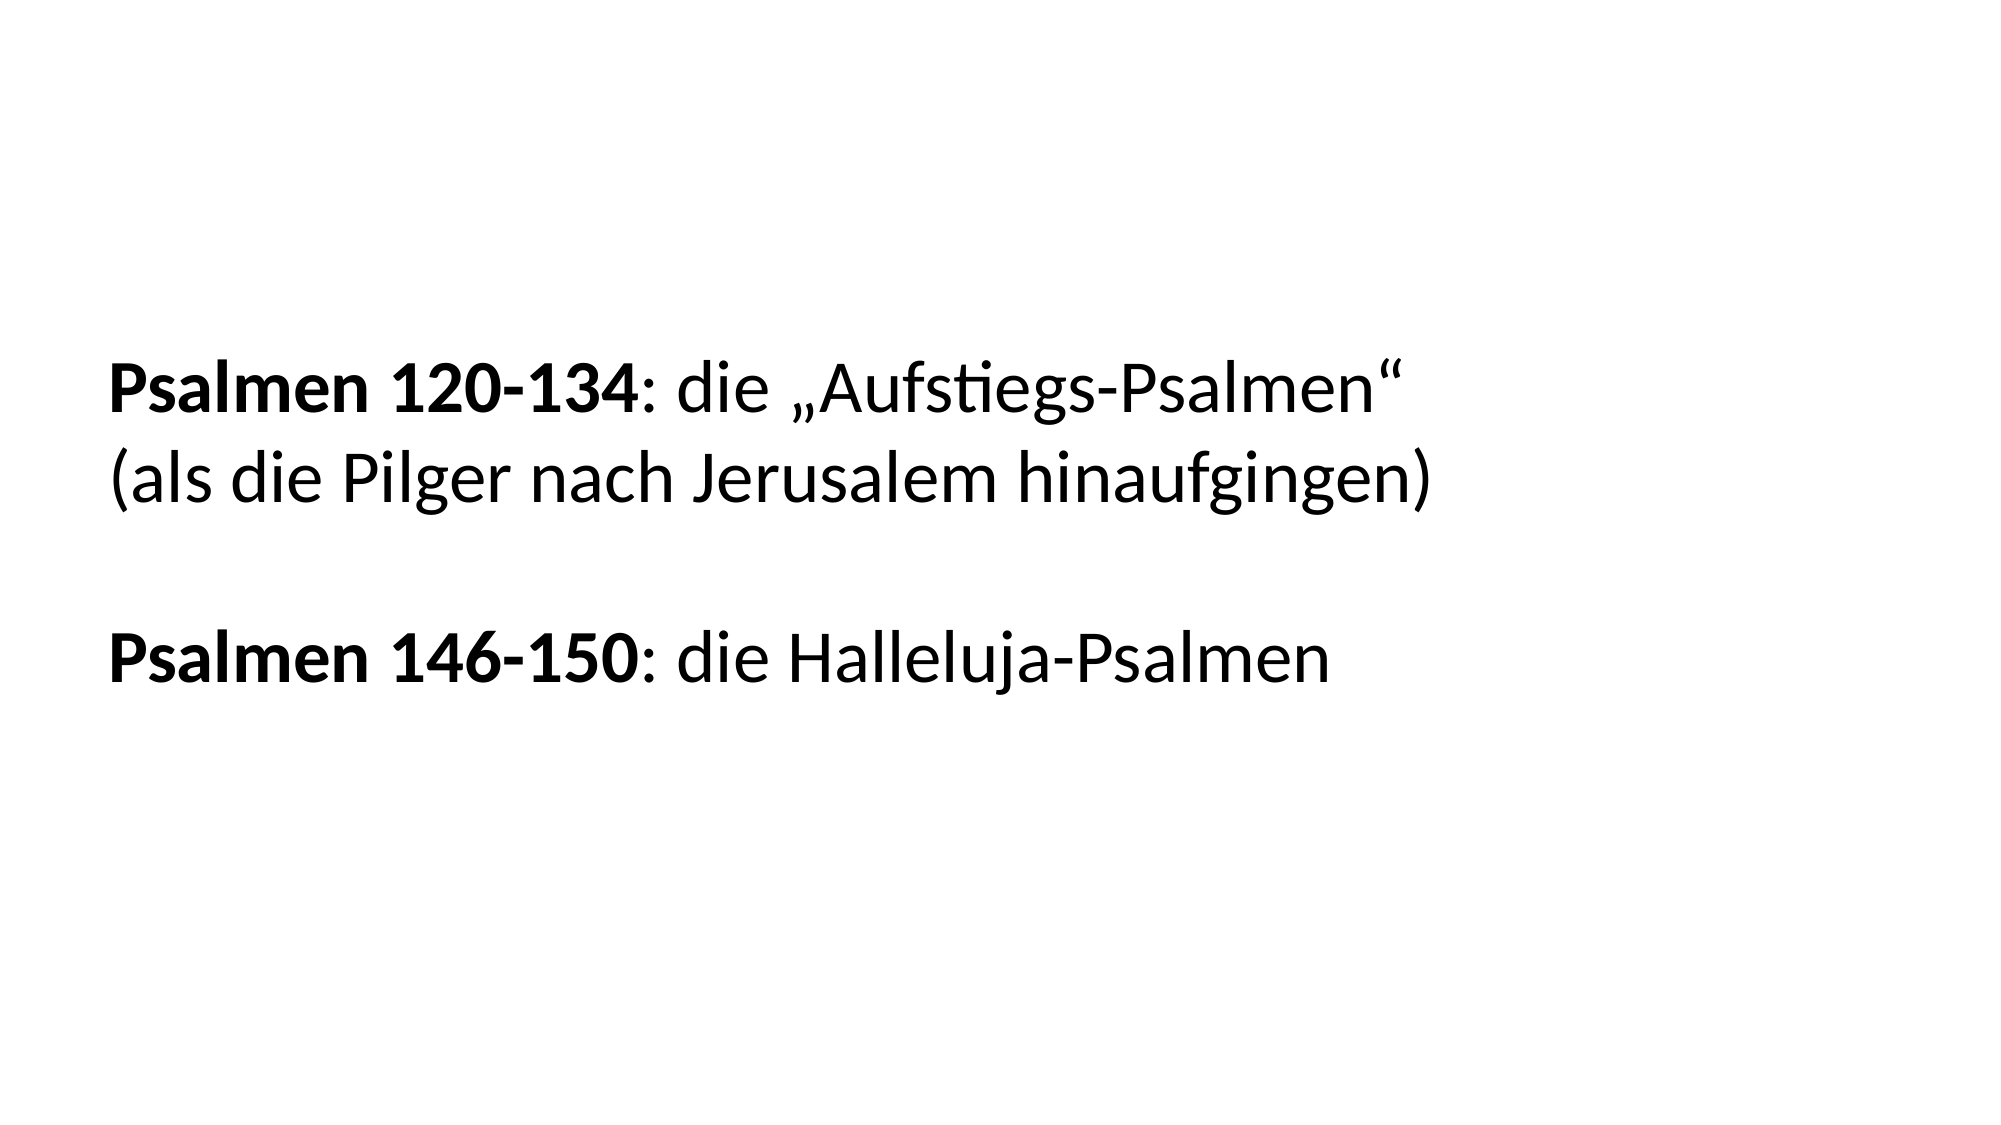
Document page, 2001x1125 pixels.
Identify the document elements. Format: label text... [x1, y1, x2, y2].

text_box Psalmen 120-134: die „Aufstiegs-Psalmen“ (als die Pilger nach Jerusalem hinaufgingen) Psalmen 146-150: die Halleluja-Psalmen [93, 330, 1452, 705]
